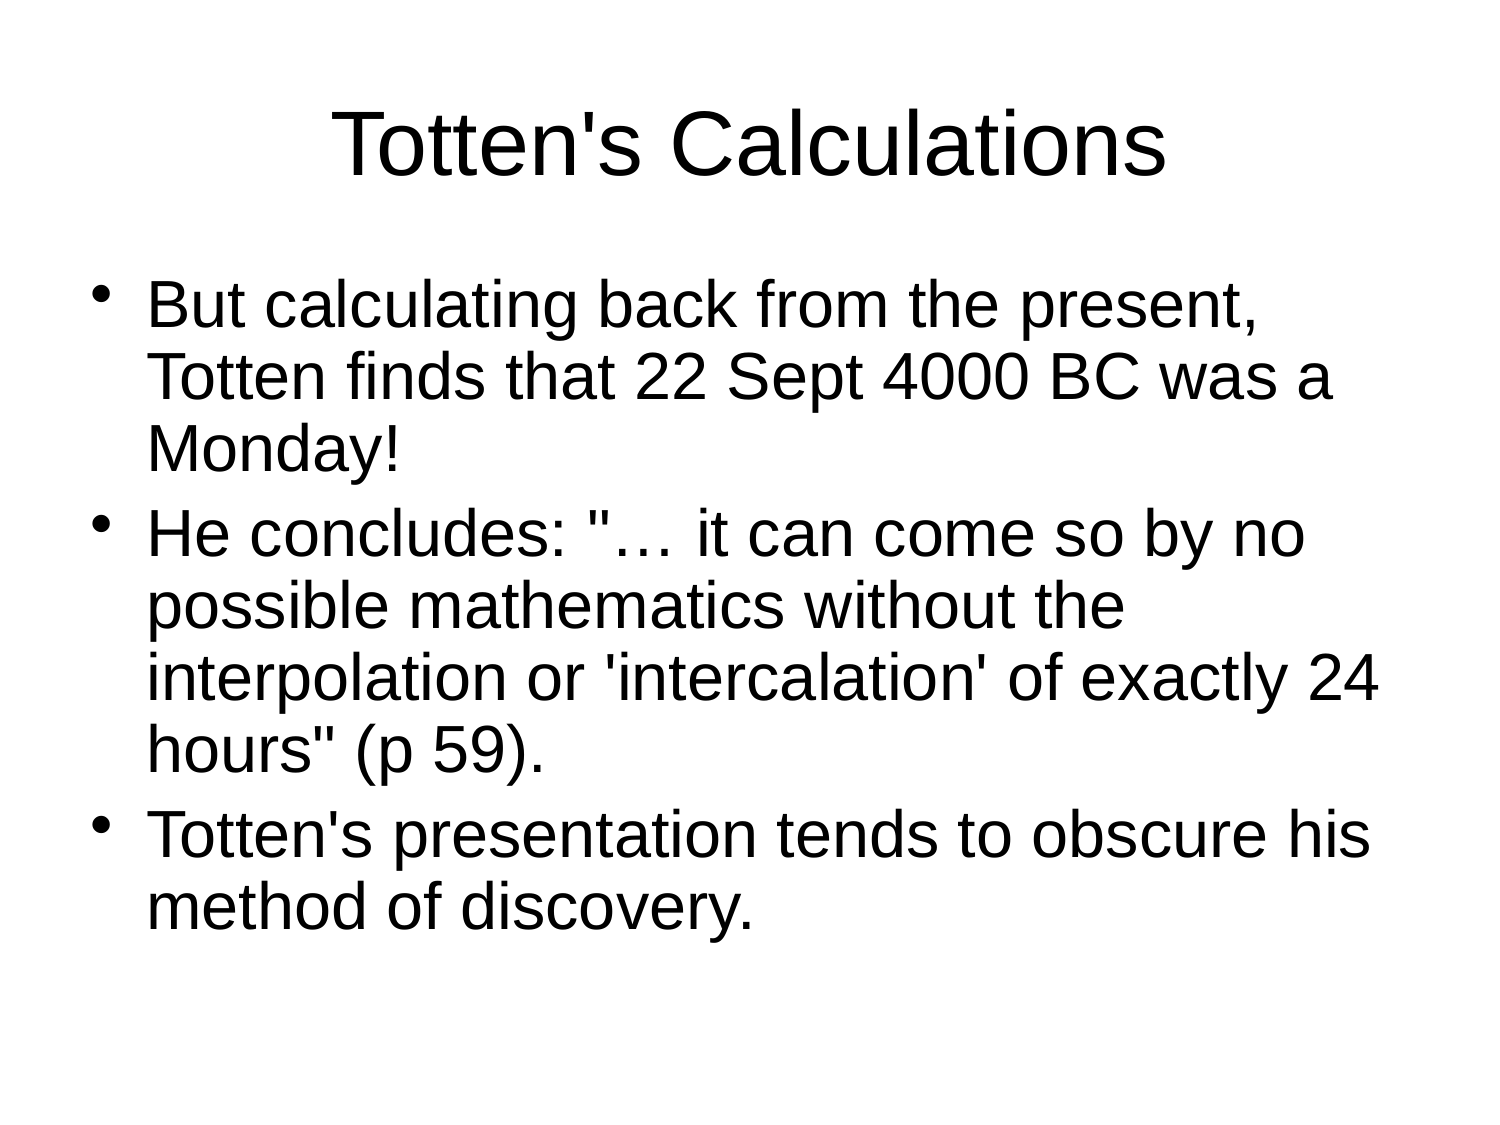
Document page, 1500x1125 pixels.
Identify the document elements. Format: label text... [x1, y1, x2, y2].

list But calculating back from the present, Totten finds that 22 Sept 4000 BC was a Monday! He concludes: "… it can come so by no possible mathematics without the interpolation or 'intercalation' of exactly 24 hours" (p 59). Totten's presentation tends to obscure his method of discovery. [75, 262, 1425, 1005]
title Totten's Calculations [75, 45, 1425, 233]
